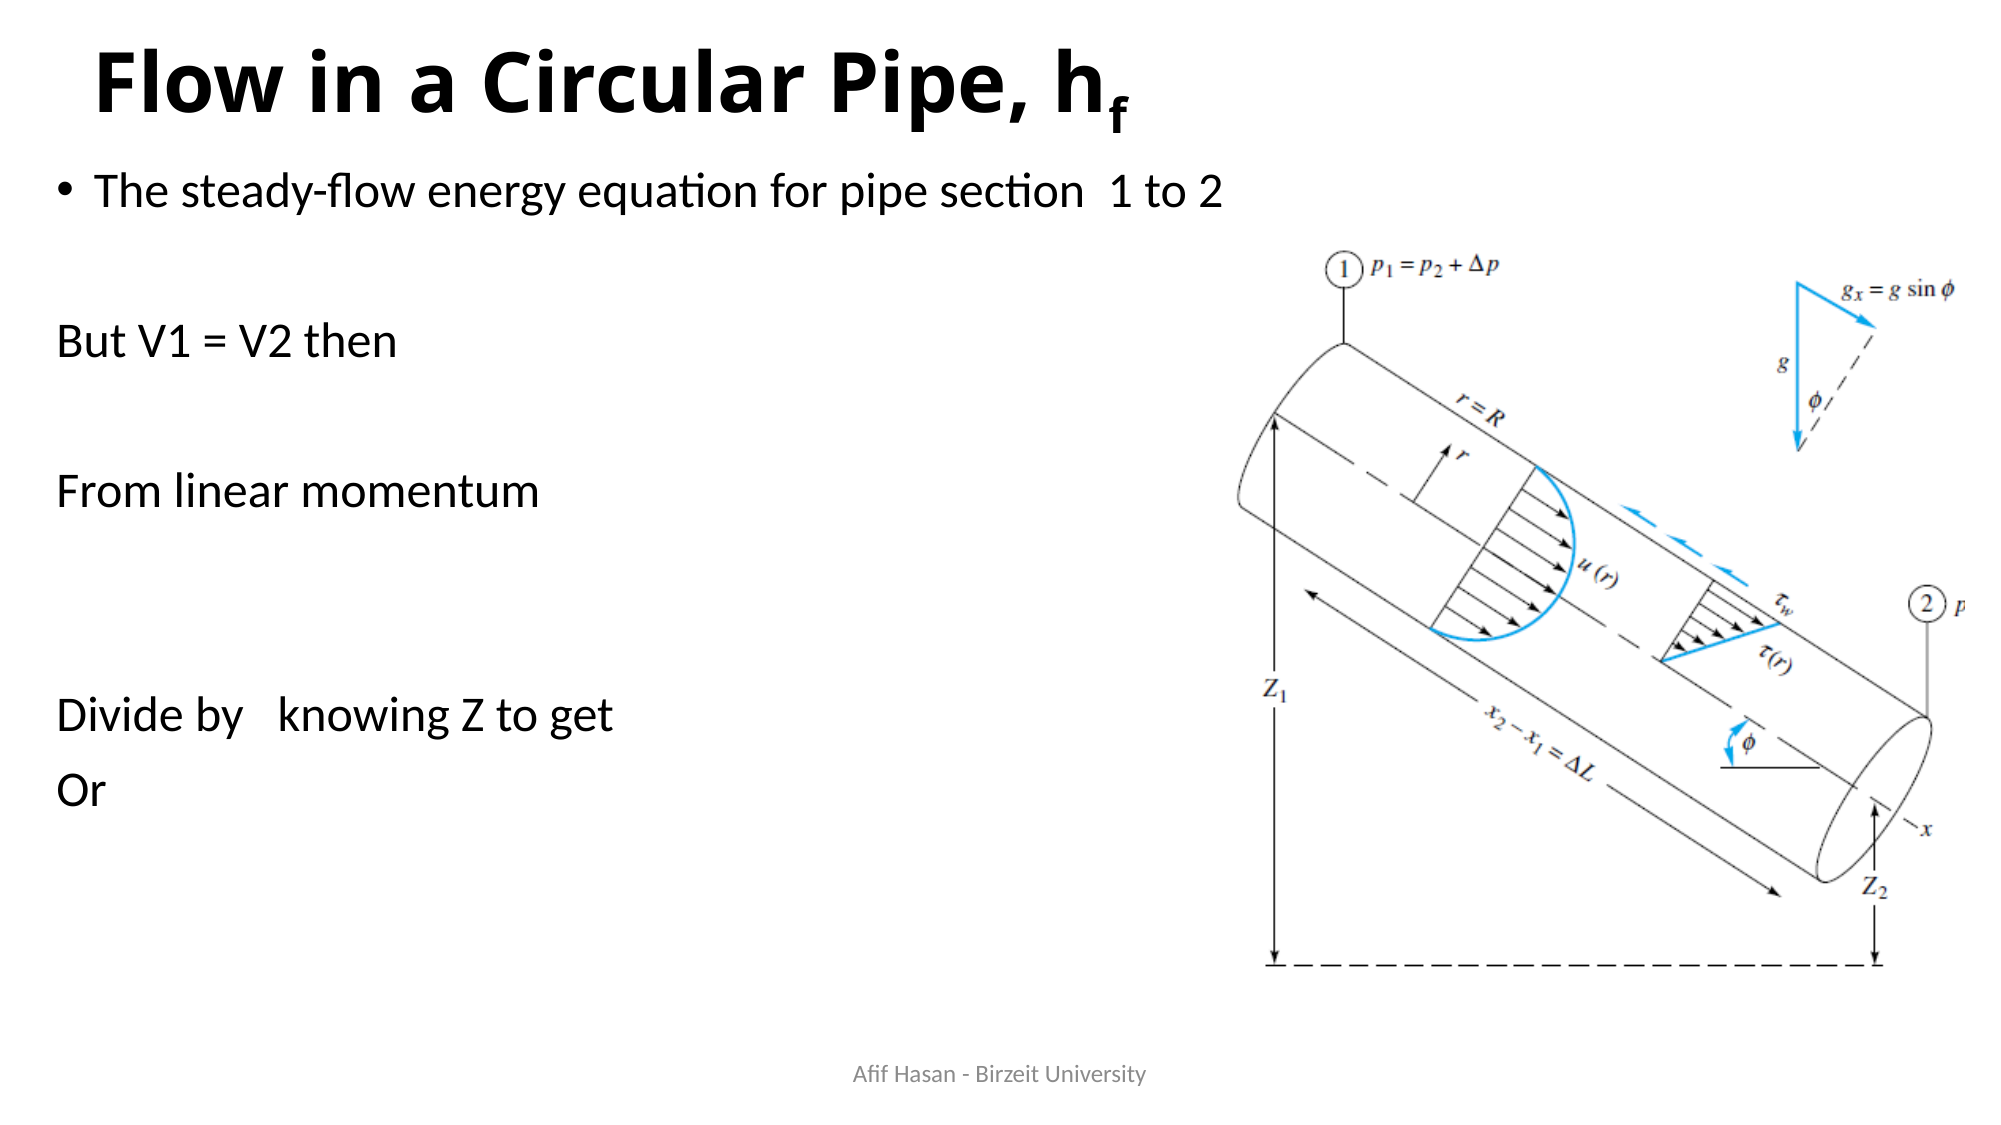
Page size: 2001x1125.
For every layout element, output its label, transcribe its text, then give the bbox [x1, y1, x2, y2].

footer Afif Hasan - Birzeit University [662, 1042, 1338, 1103]
title Flow in a Circular Pipe, hf [77, 0, 1803, 164]
picture [1220, 232, 1965, 974]
